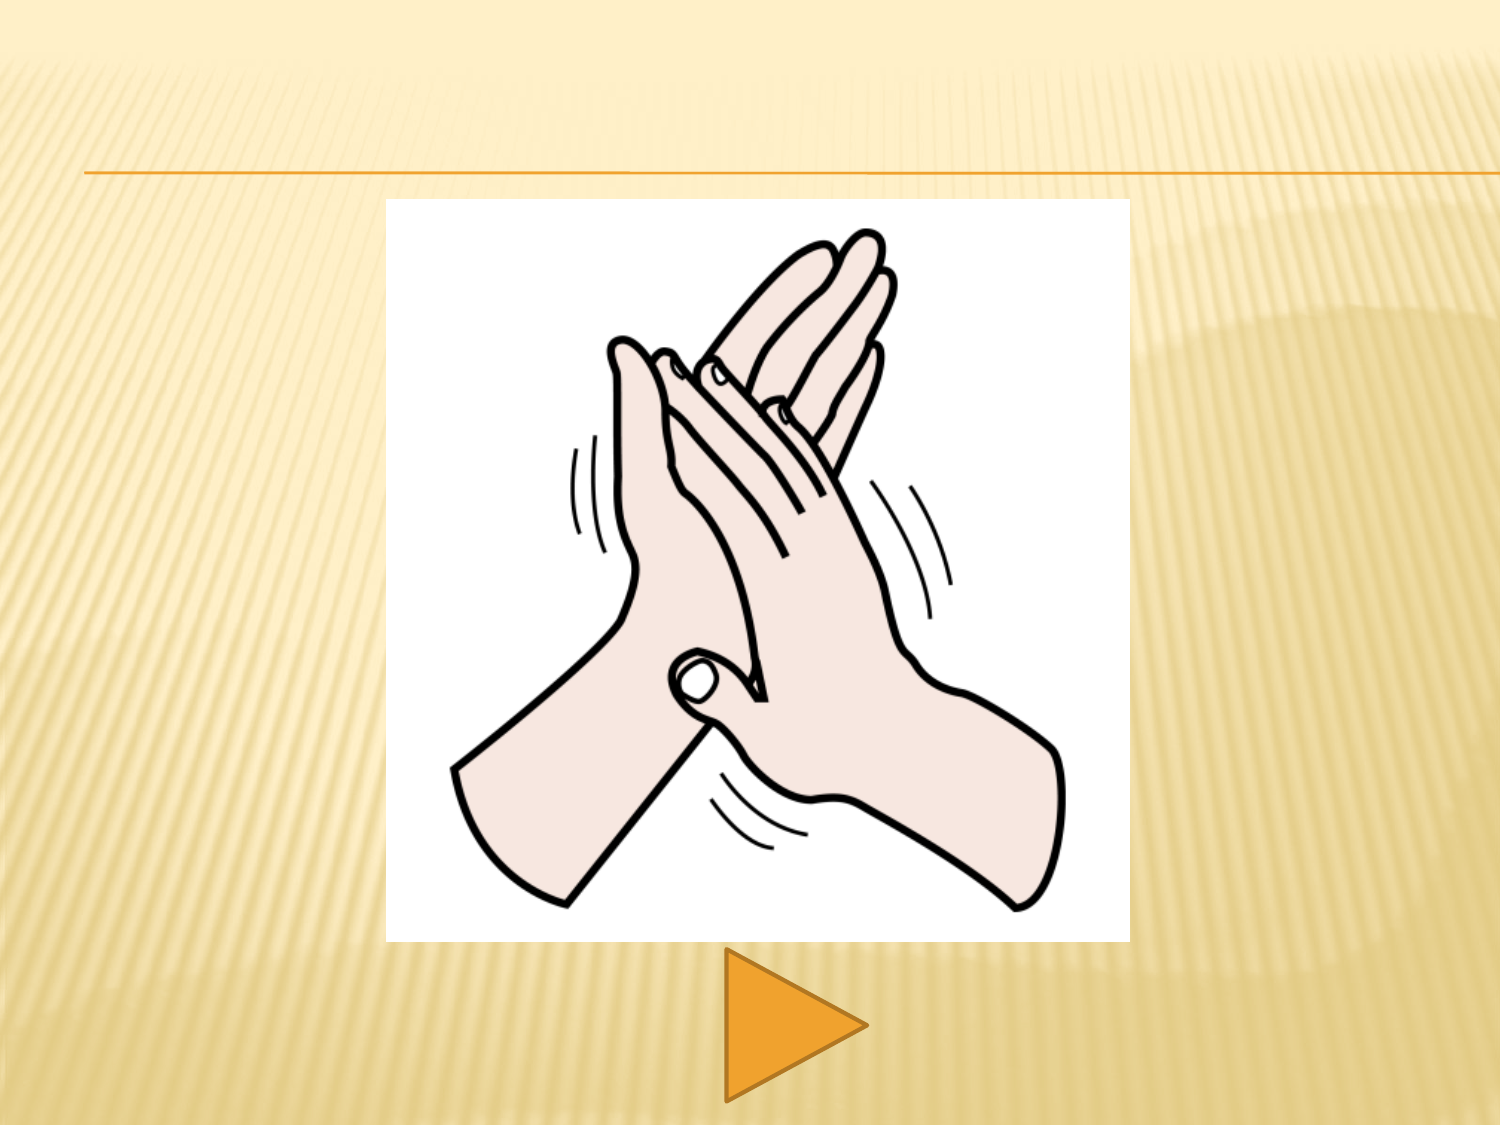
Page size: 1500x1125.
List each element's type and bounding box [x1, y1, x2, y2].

text_box [724, 960, 870, 1104]
list [386, 198, 1130, 942]
